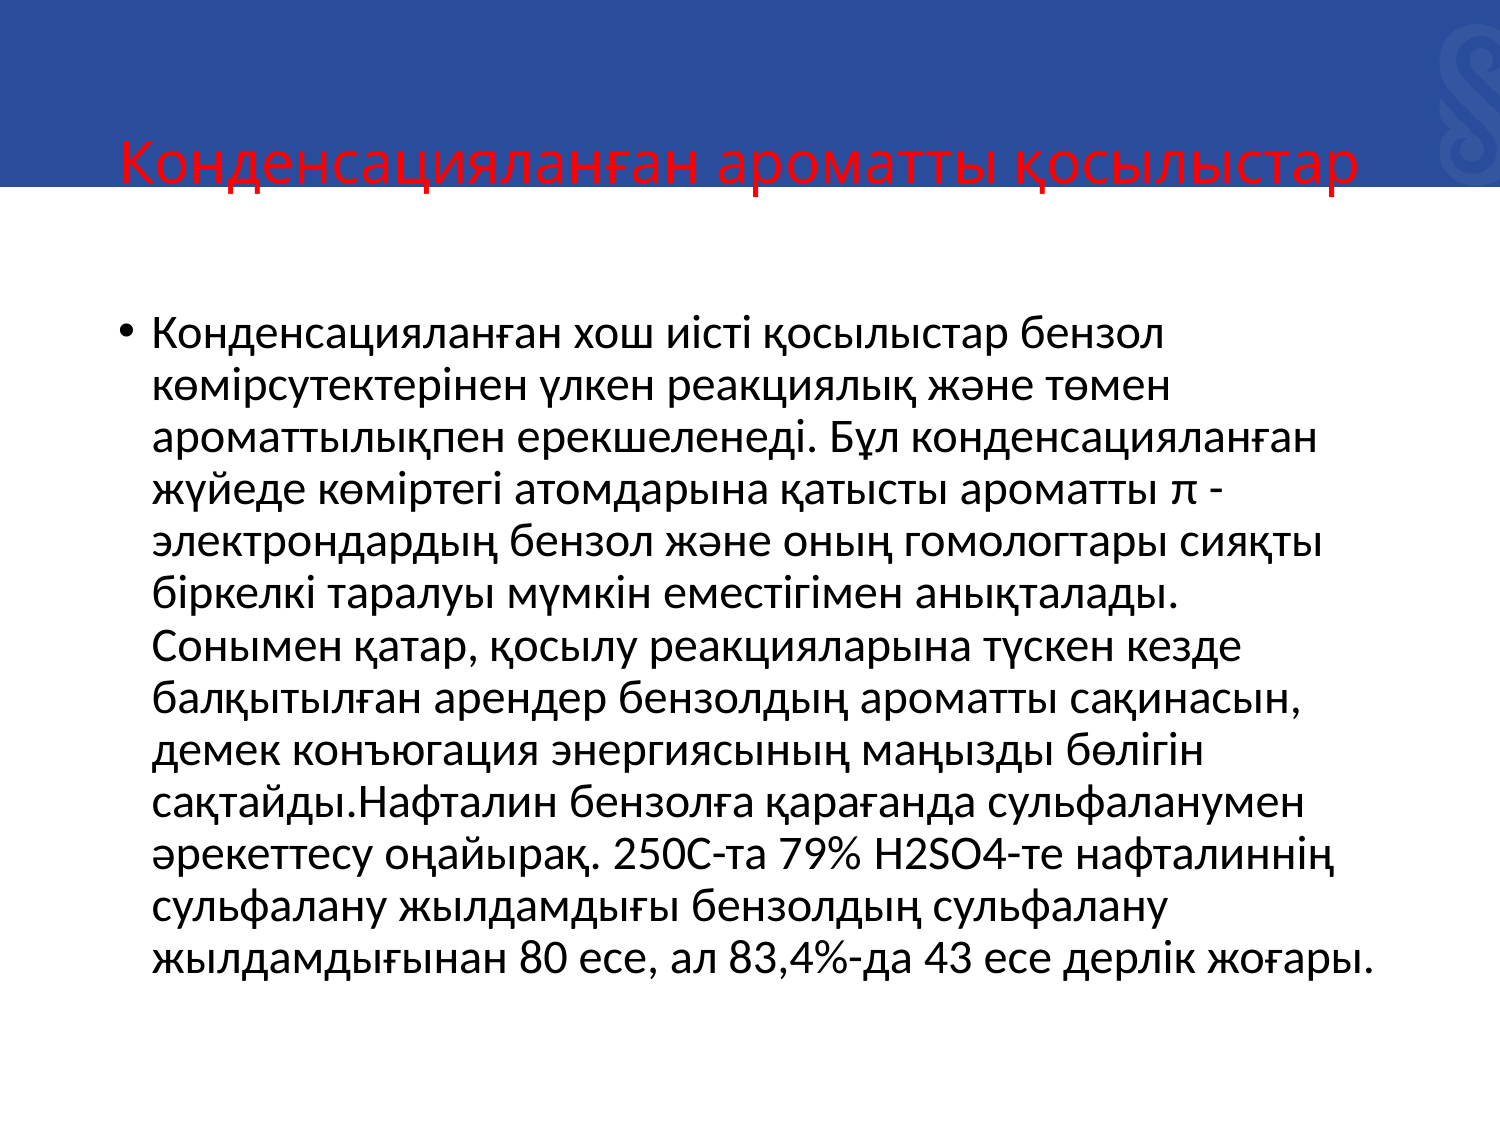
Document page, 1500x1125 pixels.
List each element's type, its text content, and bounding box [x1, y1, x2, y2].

picture [0, 0, 1500, 1125]
title Конденсацияланған ароматты қосылыстар [103, 59, 1397, 278]
list Конденсацияланған хош иісті қосылыстар бензол көмірсутектерінен үлкен реакциялық және төмен ароматтылықпен ерекшеленеді. Бұл конденсацияланған жүйеде көміртегі атомдарына қатысты ароматты π - электрондардың бензол және оның гомологтары сияқты біркелкі таралуы мүмкін еместігімен анықталады. Сонымен қатар, қосылу реакцияларына түскен кезде балқытылған арендер бензолдың ароматты сақинасын, демек конъюгация энергиясының маңызды бөлігін сақтайды.Нафталин бензолға қарағанда сульфаланумен әрекеттесу оңайырақ. 250С-та 79% H2SO4-те нафталиннің сульфалану жылдамдығы бензолдың сульфалану жылдамдығынан 80 есе, ал 83,4%-да 43 есе дерлік жоғары. [103, 299, 1397, 1014]
